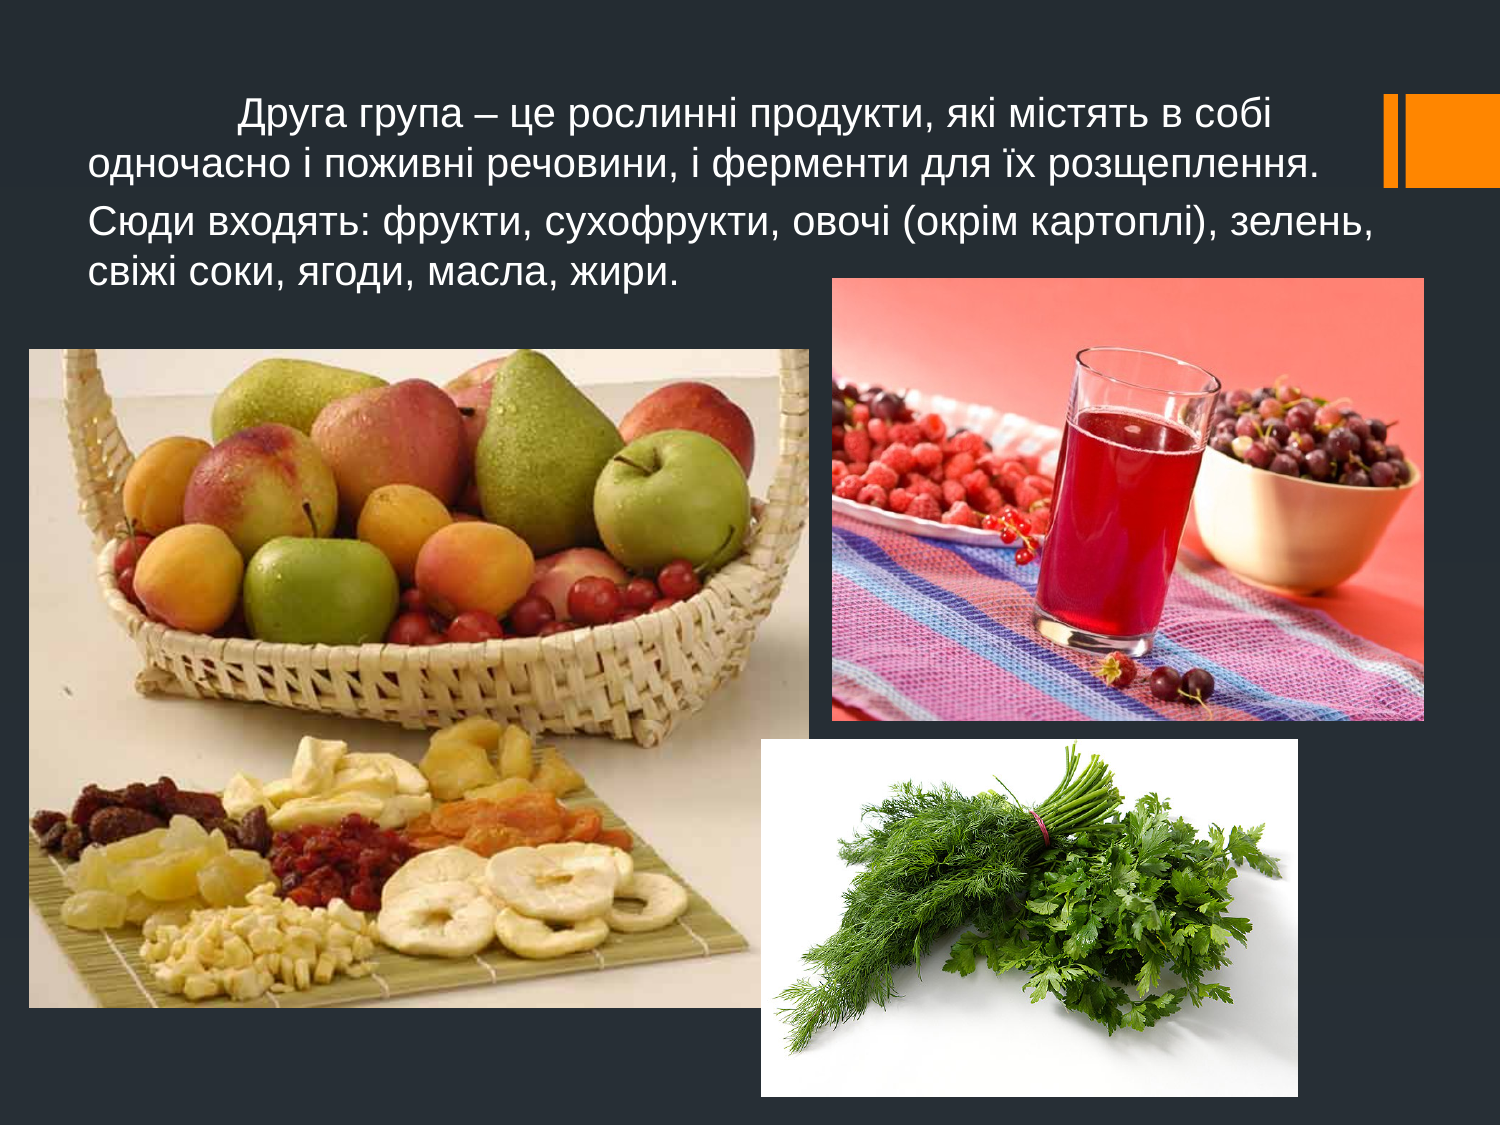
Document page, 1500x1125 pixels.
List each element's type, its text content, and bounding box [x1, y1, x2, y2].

picture [832, 278, 1424, 722]
picture [28, 349, 1298, 1098]
list Друга група – це рослинні продукти, які містять в собі одночасно і поживні речовини, і ферменти для їх розщеплення. Сюди входять: фрукти, сухофрукти, овочі (окрім картоплі), зелень, свіжі соки, ягоди, масла, жири. [64, 78, 1412, 386]
